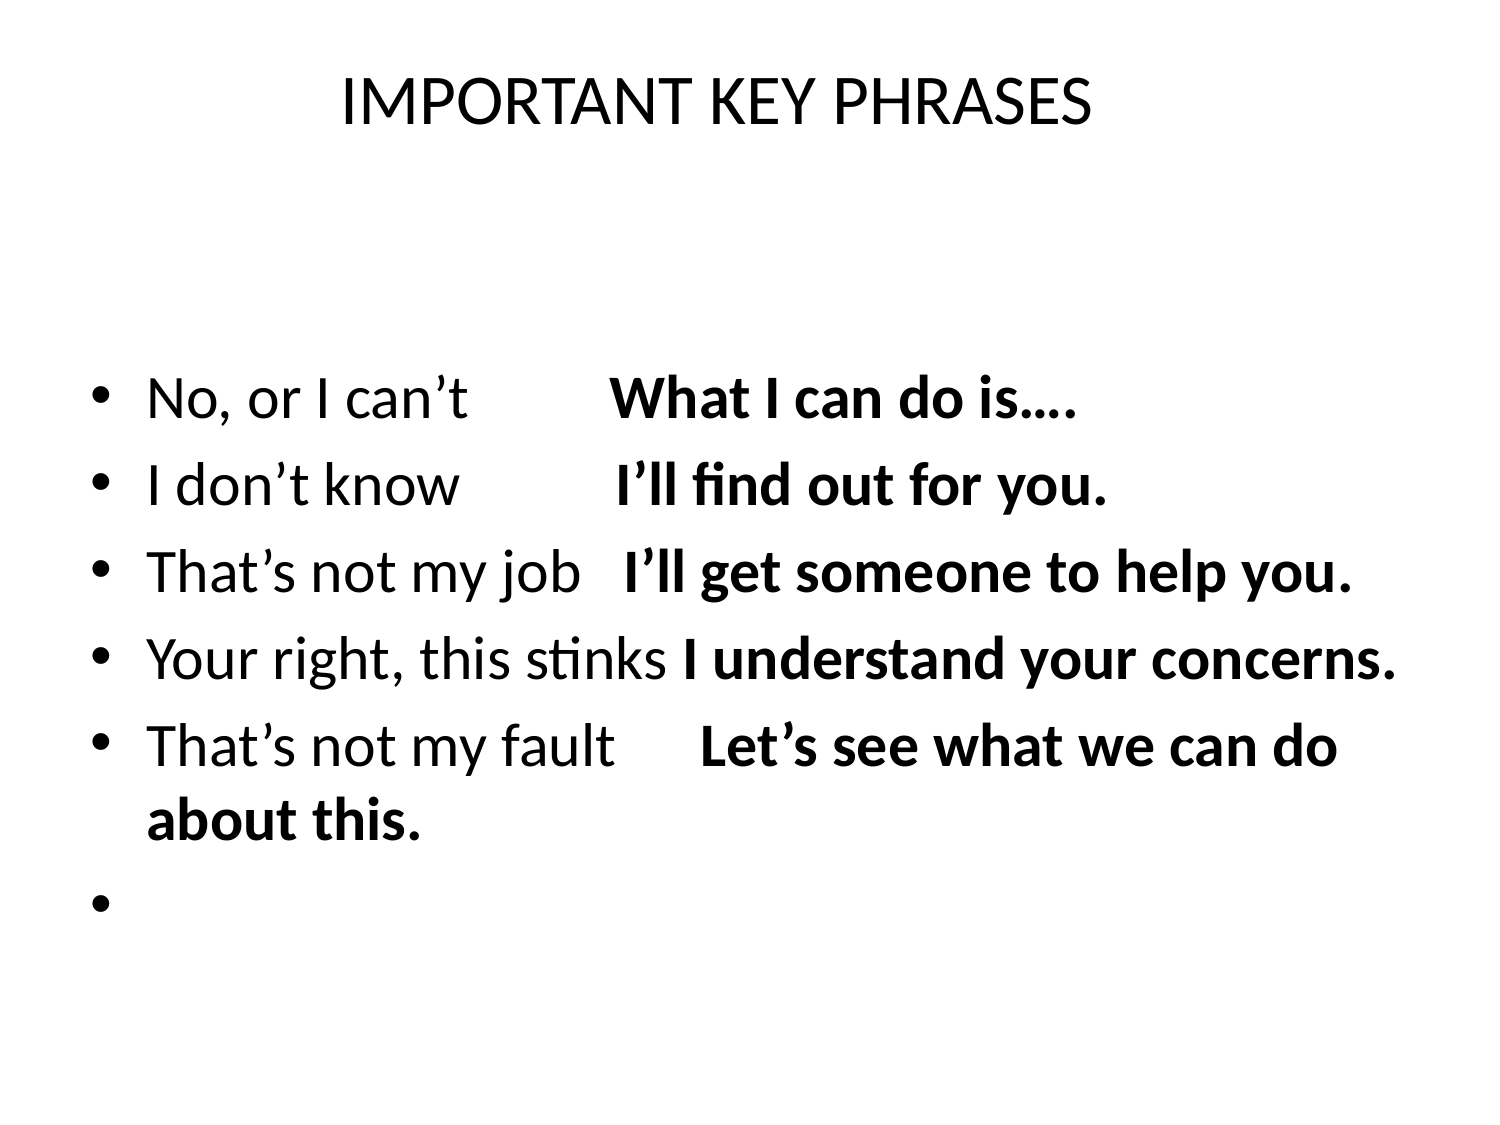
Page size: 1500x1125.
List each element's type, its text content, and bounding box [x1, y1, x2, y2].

title IMPORTANT KEY PHRASES [75, 45, 1425, 233]
list No, or I can’t What I can do is…. I don’t know I’ll find out for you. That’s not my job I’ll get someone to help you. Your right, this stinks I understand your concerns. That’s not my fault Let’s see what we can do about this. [75, 262, 1425, 1005]
